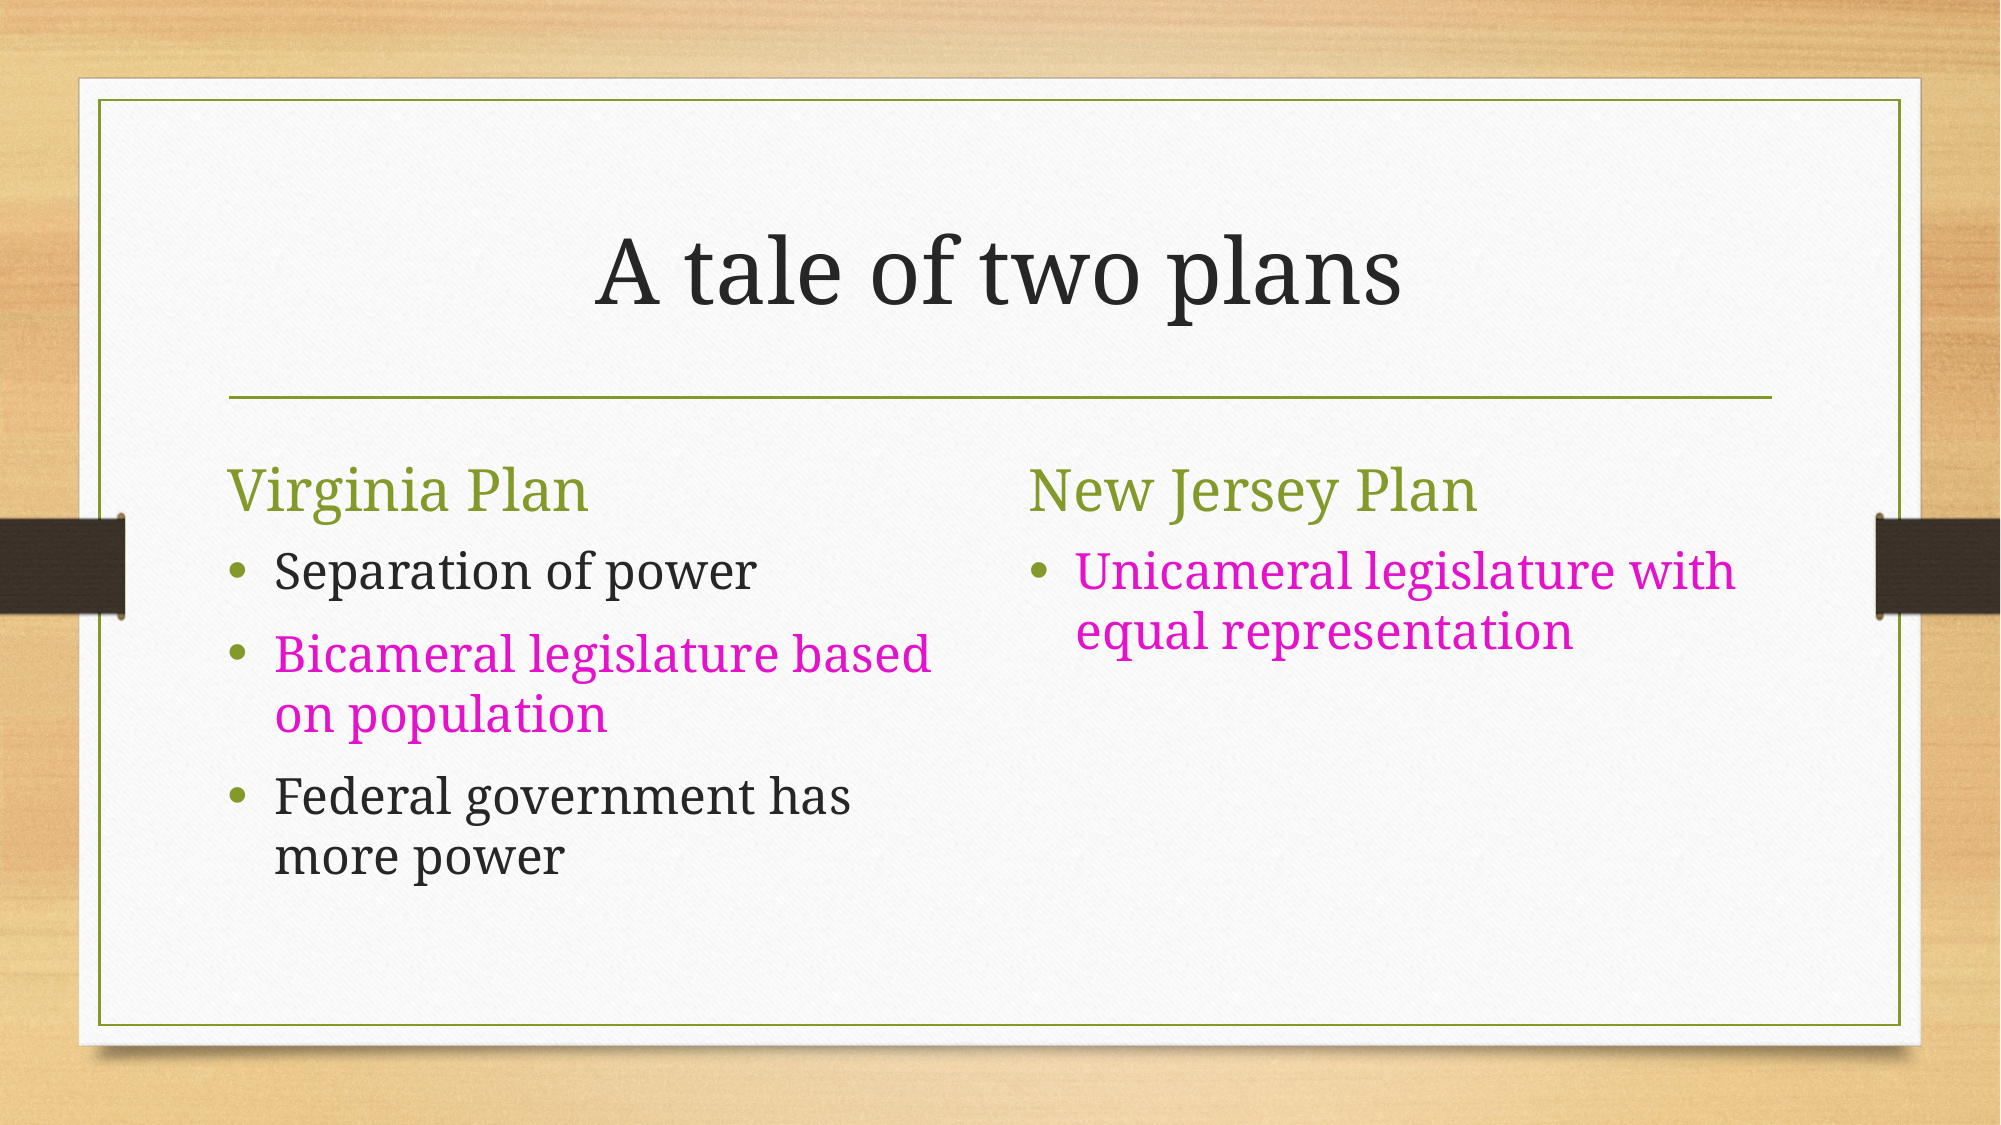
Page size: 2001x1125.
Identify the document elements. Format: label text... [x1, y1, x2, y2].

list New Jersey Plan [1013, 436, 1788, 531]
list Unicameral legislature with equal representation [1013, 532, 1788, 964]
title A tale of two plans [212, 161, 1788, 375]
list Separation of power Bicameral legislature based on population Federal government has more power [212, 532, 987, 964]
picture [0, 0, 2001, 1125]
list Virginia Plan [212, 436, 987, 531]
